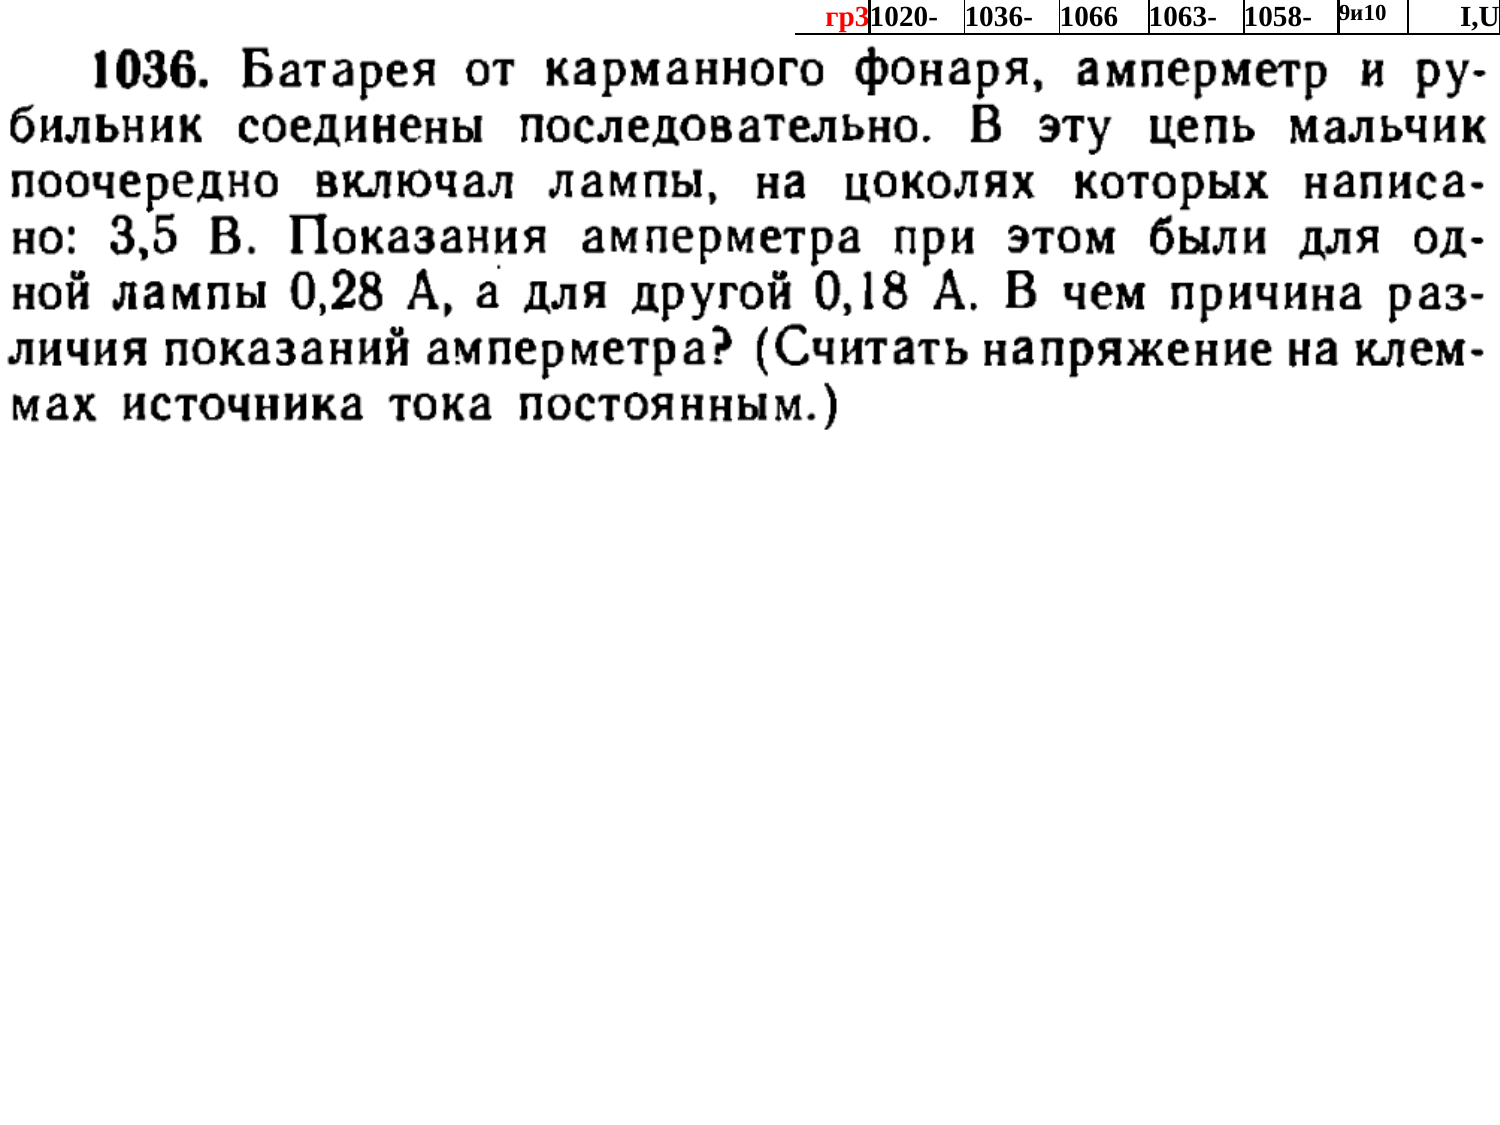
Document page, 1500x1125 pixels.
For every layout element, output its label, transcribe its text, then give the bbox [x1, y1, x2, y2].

table_header 9и10 [1340, 0, 1407, 33]
table_header 1036- [965, 0, 1059, 33]
table_header I,U [1409, 0, 1499, 33]
table_header 1058- [1245, 0, 1337, 33]
picture [0, 34, 1500, 434]
table_header 1063- [1150, 0, 1243, 33]
table_header гр3 [795, 0, 868, 33]
table_header 1066 [1060, 0, 1148, 33]
table_header 1020- [871, 0, 964, 33]
